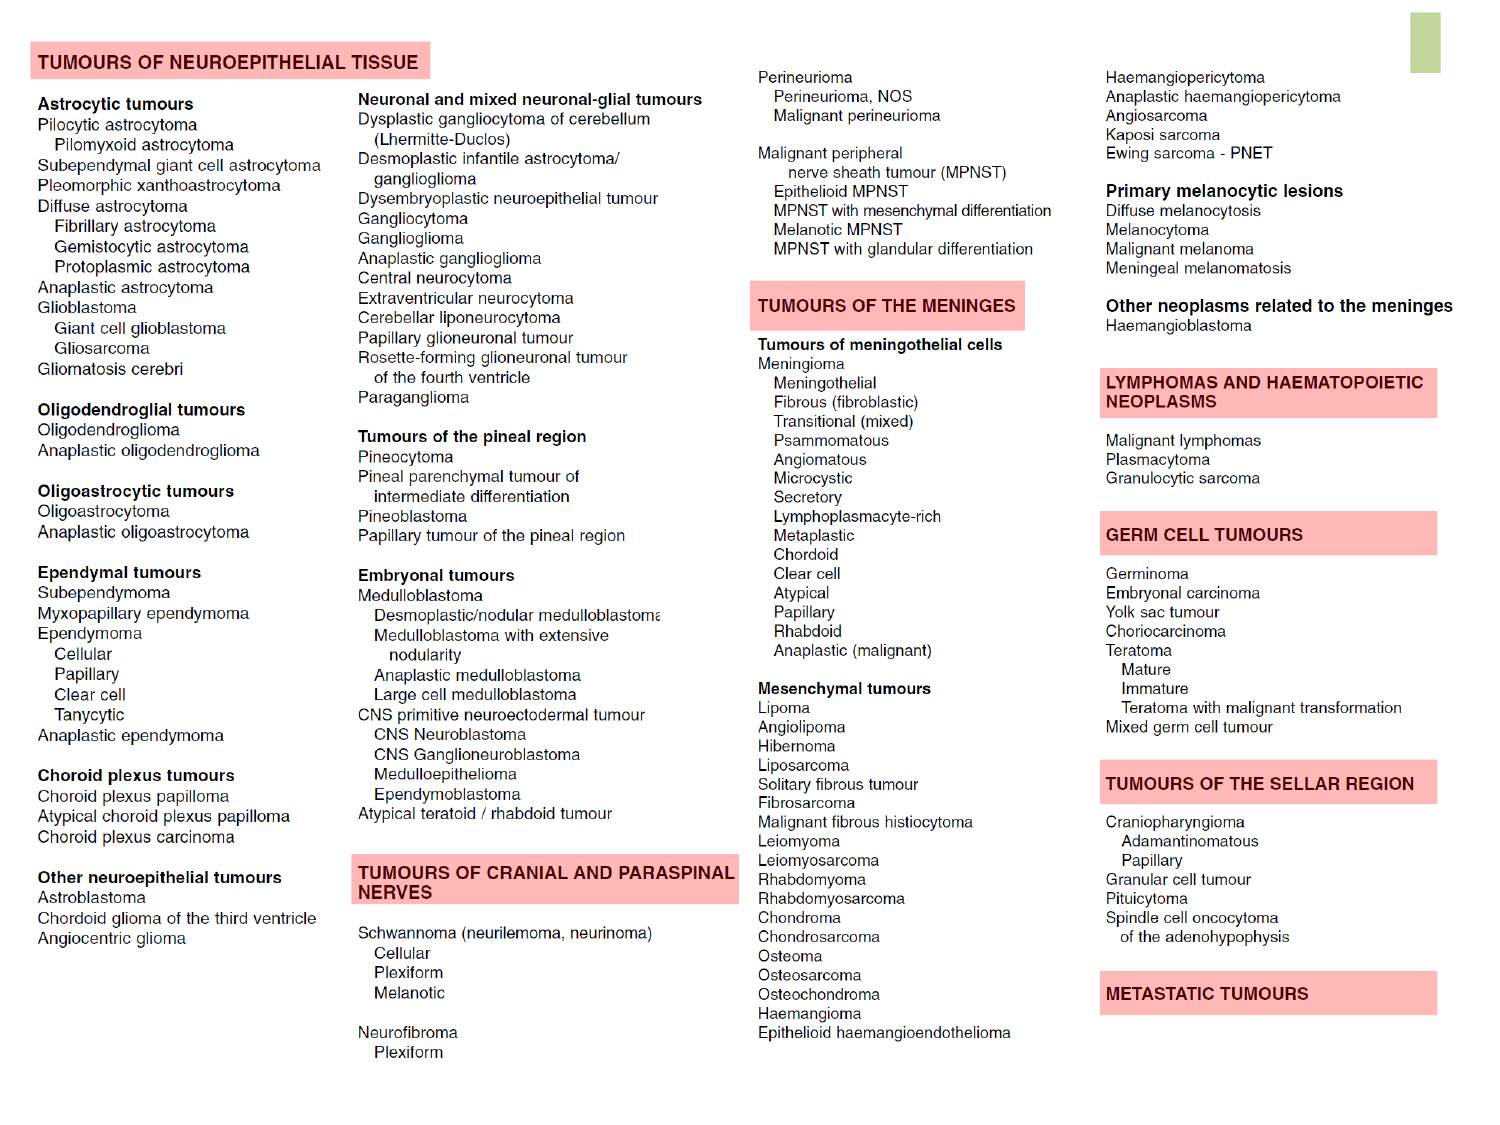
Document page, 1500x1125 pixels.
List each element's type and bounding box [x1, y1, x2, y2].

text_box [4, 41, 1488, 1088]
text_box [1410, 12, 1441, 40]
